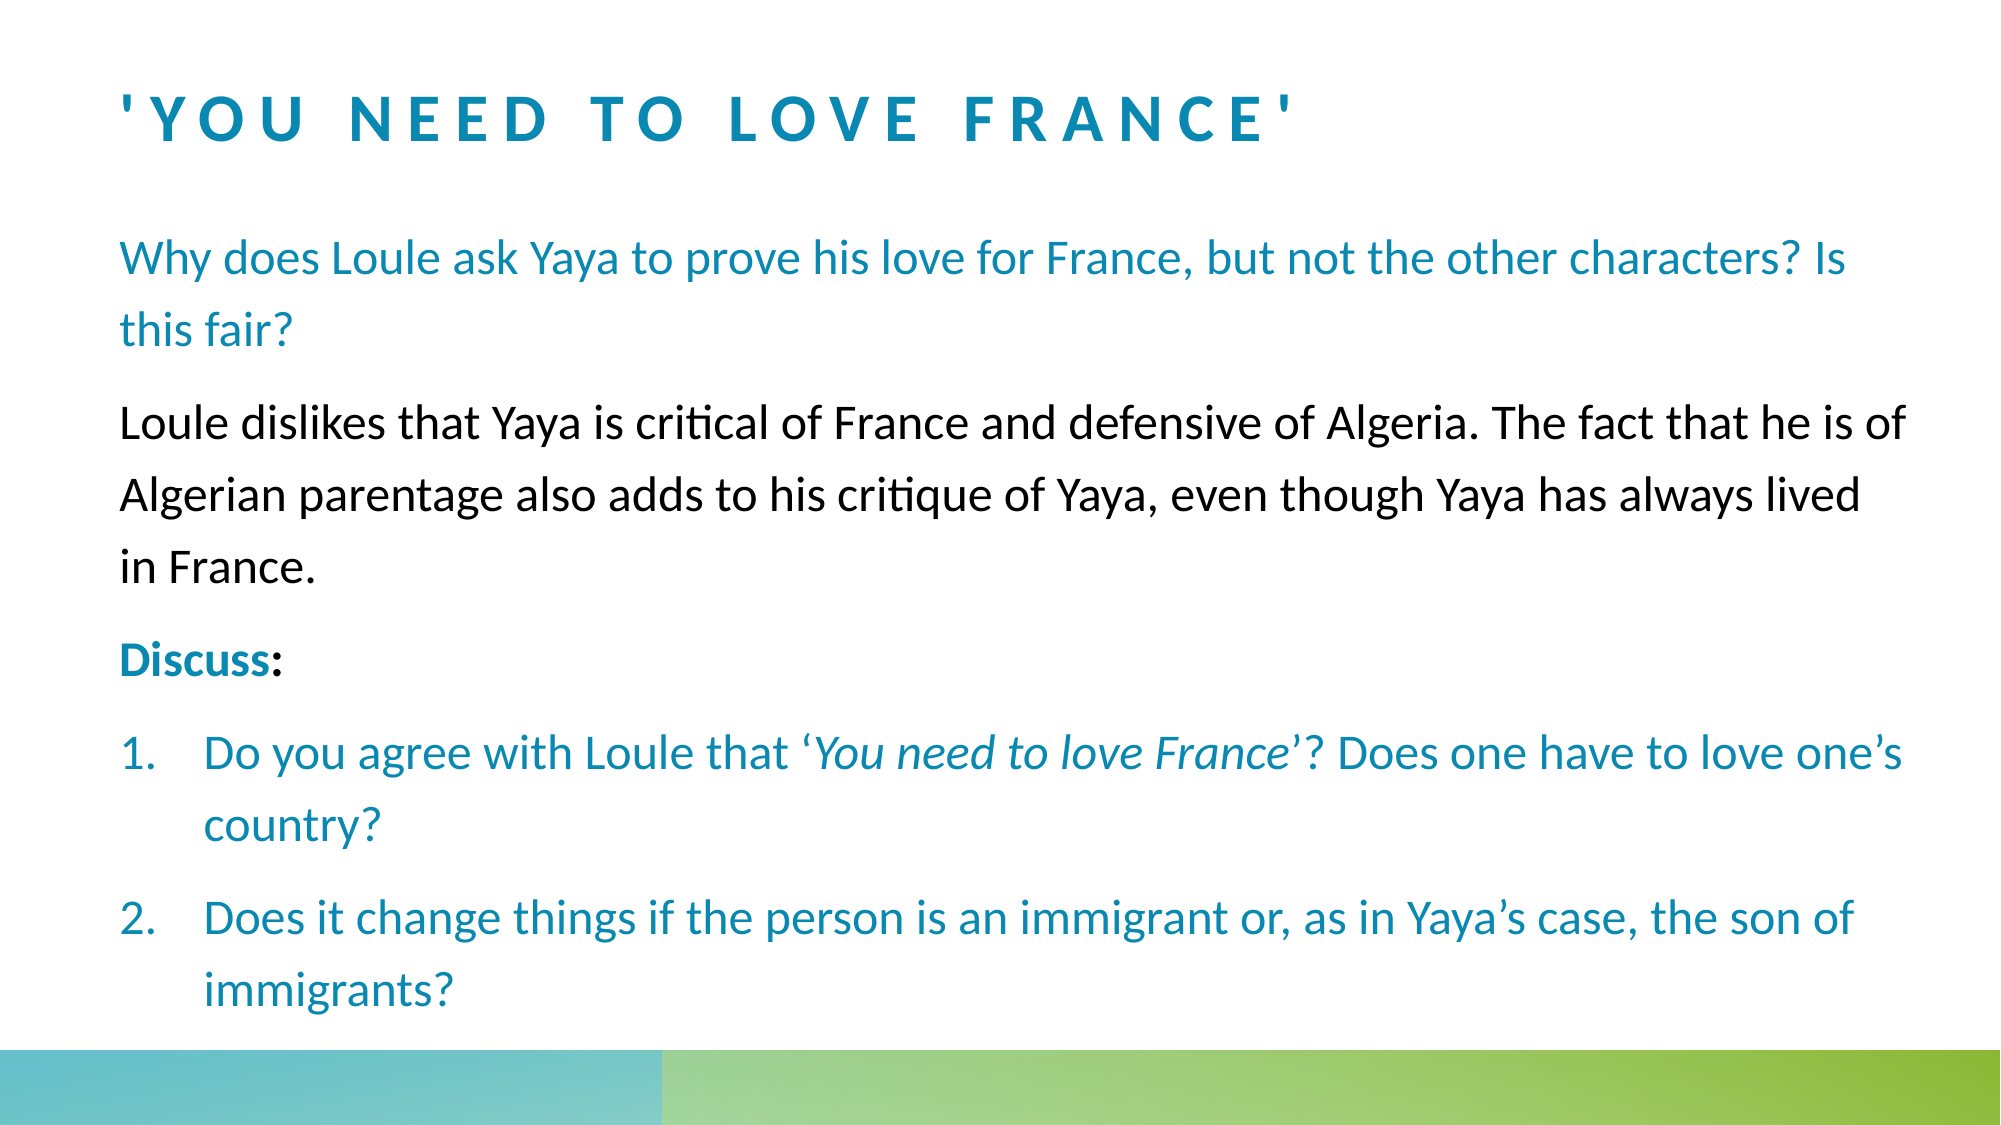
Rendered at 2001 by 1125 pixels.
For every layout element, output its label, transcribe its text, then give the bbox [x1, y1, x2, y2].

title 'YOU NEED TO LOVE FRANCE' [119, 73, 1881, 156]
list Why does Loule ask Yaya to prove his love for France, but not the other characters? Is this fair? Loule dislikes that Yaya is critical of France and defensive of Algeria. The fact that he is of Algerian parentage also adds to his critique of Yaya, even though Yaya has always lived in France. Discuss: Do you agree with Loule that ‘You need to love France’? Does one have to love one’s country? Does it change things if the person is an immigrant or, as in Yaya’s case, the son of immigrants? [119, 212, 1908, 998]
